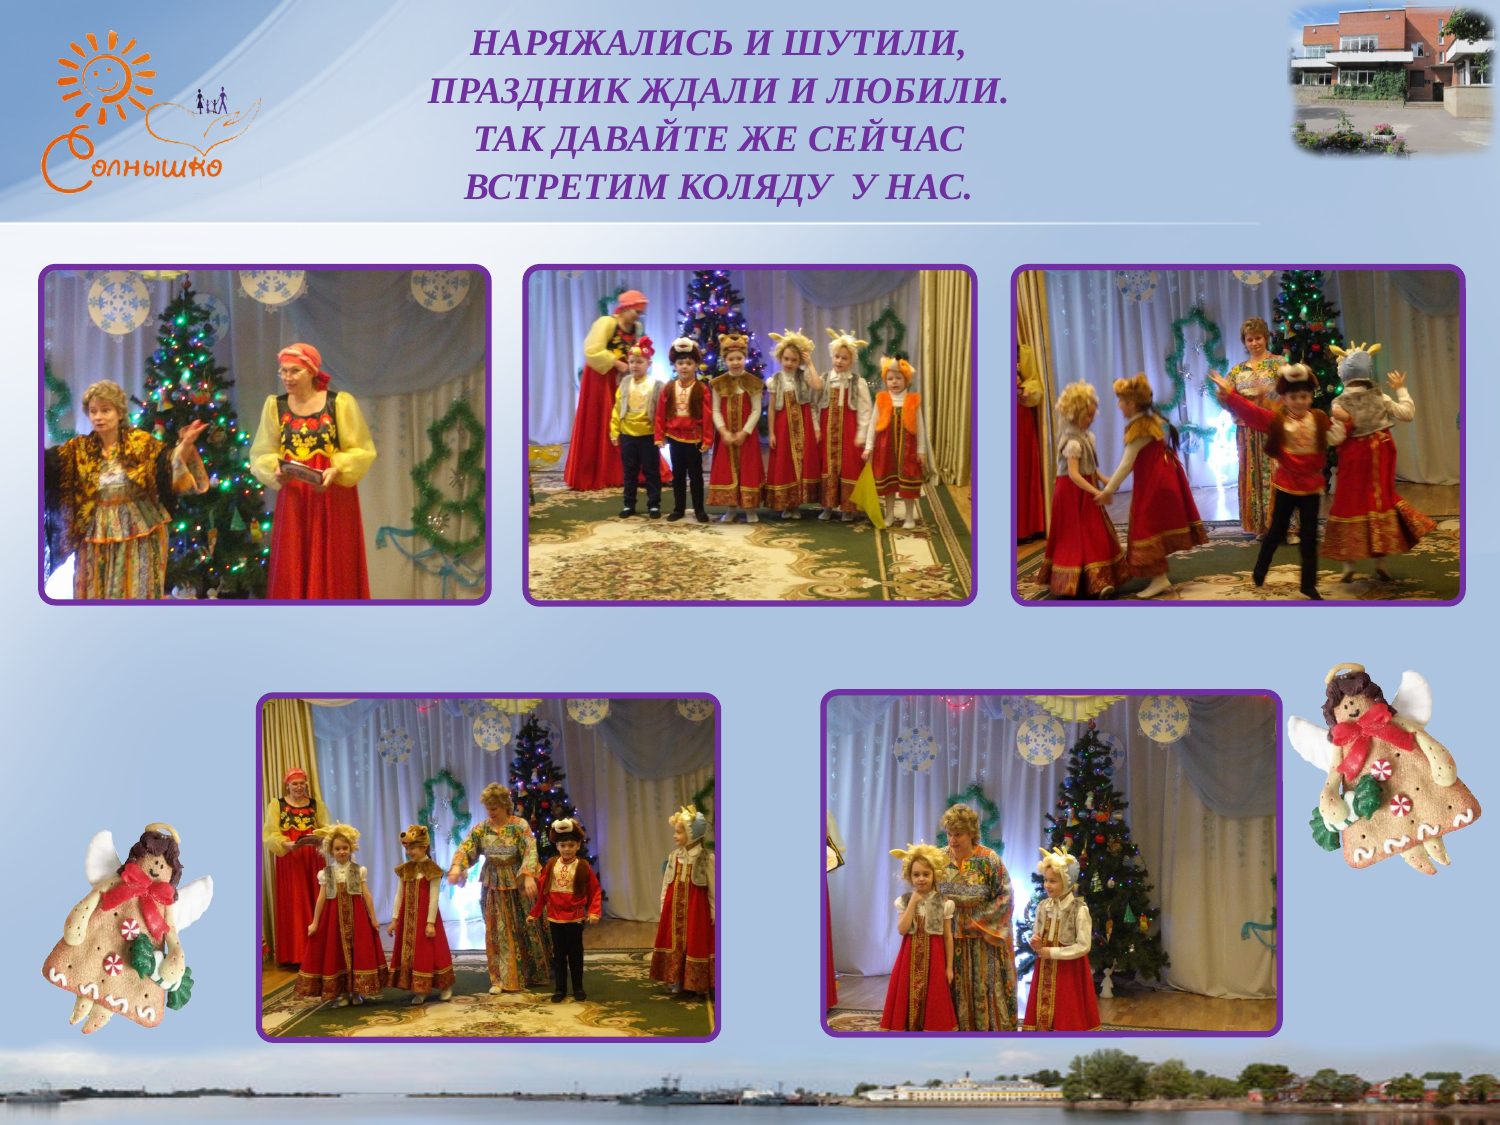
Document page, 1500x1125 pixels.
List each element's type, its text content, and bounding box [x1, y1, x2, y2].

text_box Наряжались и шутили, Праздник ждали и любили. Так давайте же сейчас Встретим Коляду у нас. [312, 7, 1125, 215]
picture [0, 0, 1500, 1125]
